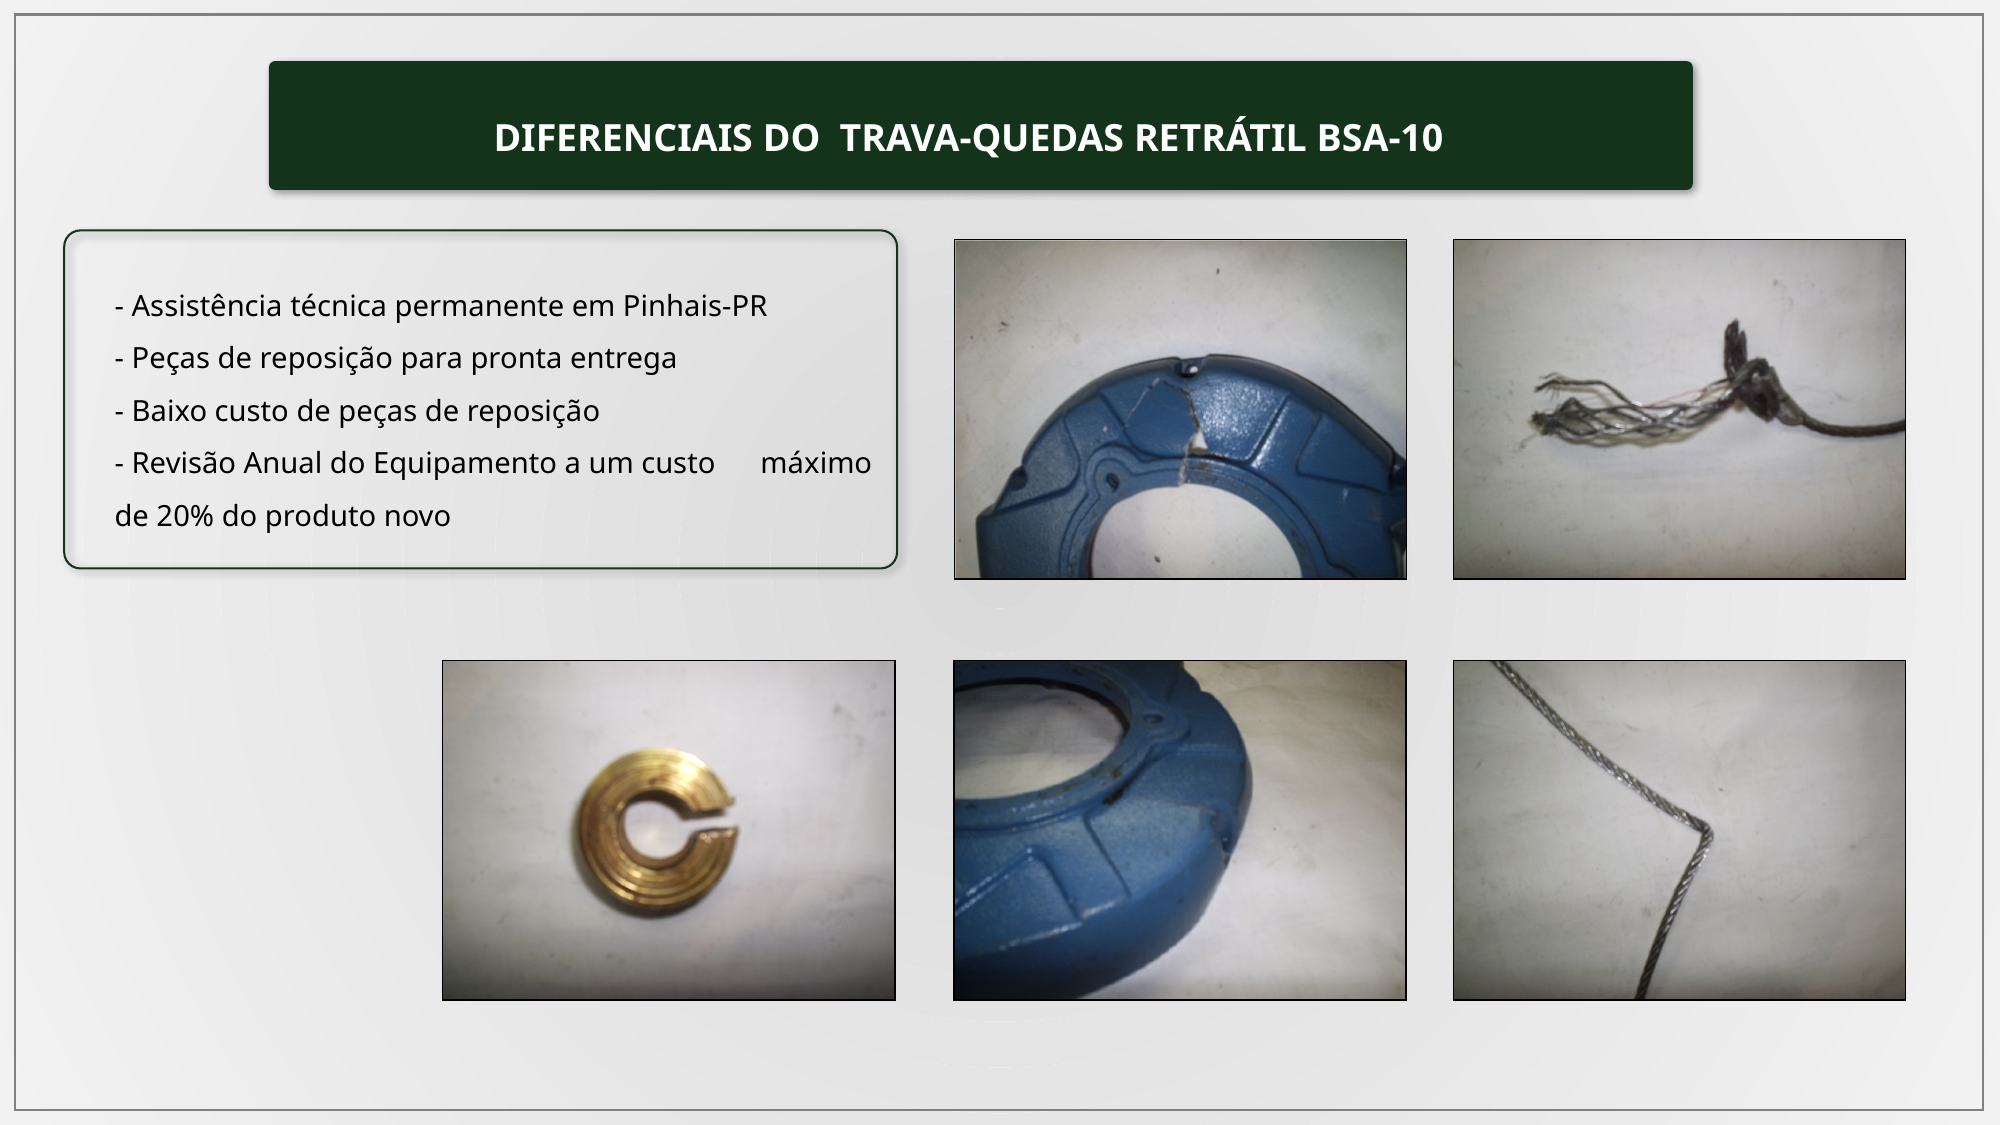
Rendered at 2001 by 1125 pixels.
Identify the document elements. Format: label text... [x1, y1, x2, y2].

text_box DIFERENCIAIS DO TRAVA-QUEDAS RETRÁTIL BSA-10 [268, 83, 1669, 166]
picture [443, 661, 895, 1000]
picture [954, 661, 1406, 1000]
text_box [14, 13, 1984, 1111]
text_box [63, 229, 899, 570]
picture [1454, 661, 1905, 1000]
text_box [267, 59, 1694, 191]
picture [1454, 240, 1905, 579]
picture [956, 183, 1405, 635]
